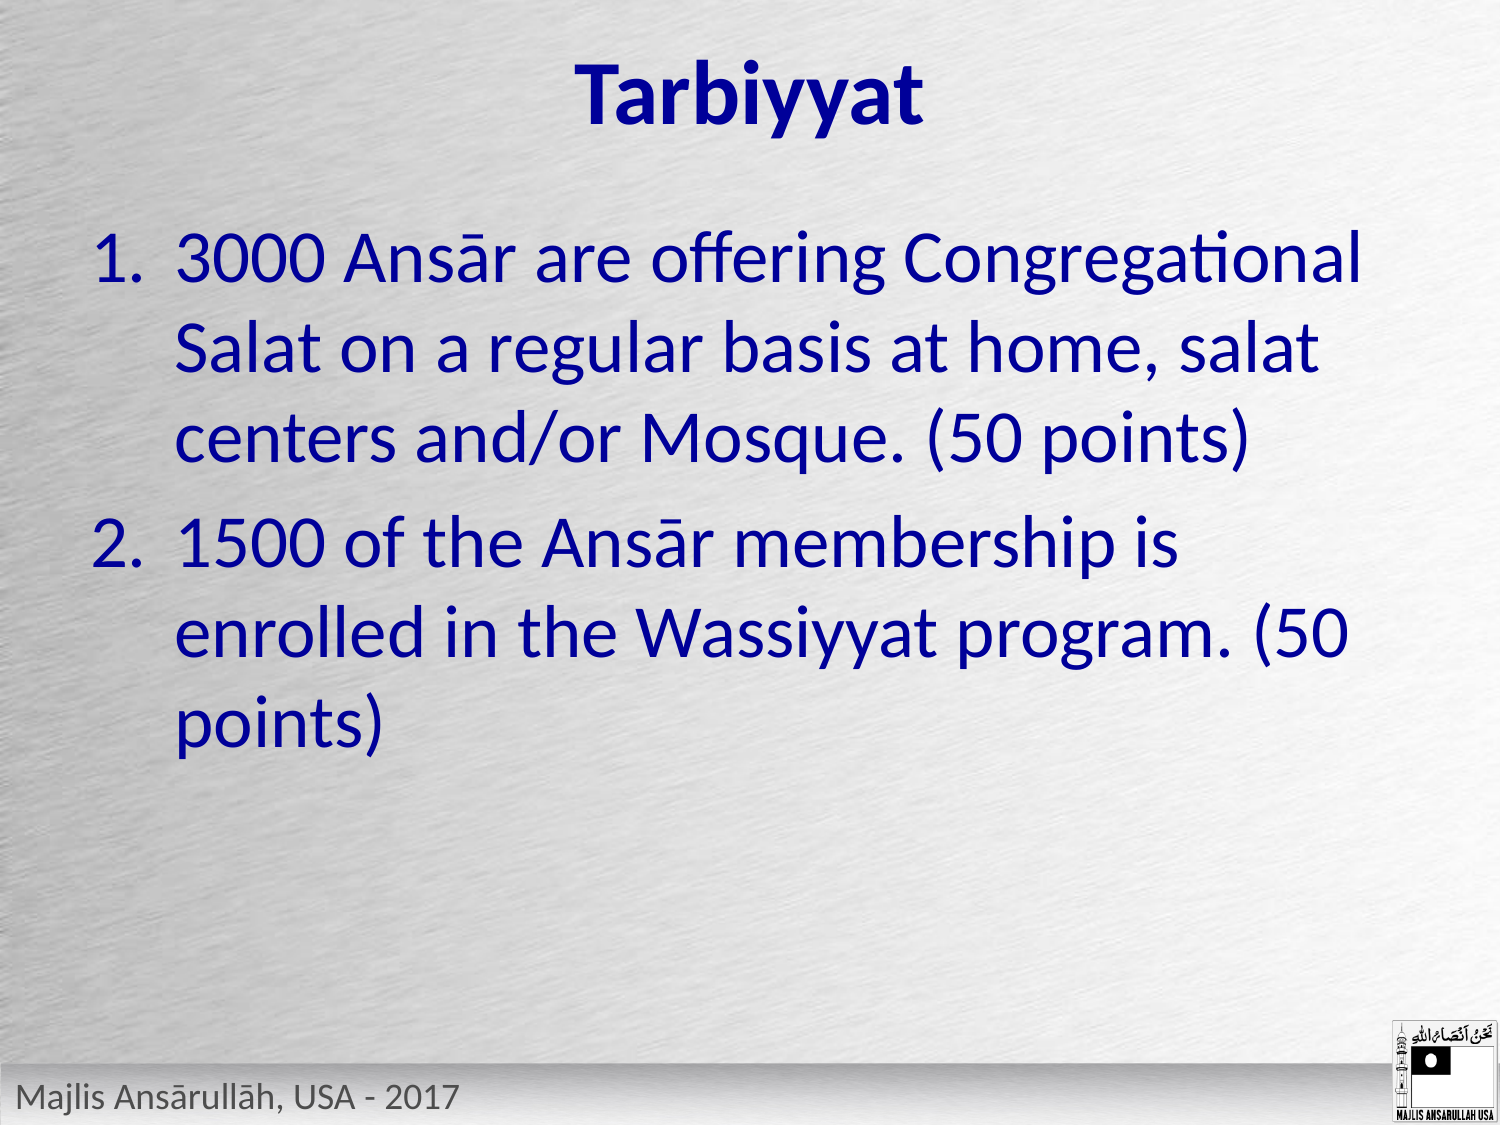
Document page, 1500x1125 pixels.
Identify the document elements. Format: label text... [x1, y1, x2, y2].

title Tarbiyyat [75, 45, 1425, 130]
picture [0, 0, 1500, 1125]
list 3000 Ansār are offering Congregational Salat on a regular basis at home, salat centers and/or Mosque. (50 points) 1500 of the Ansār membership is enrolled in the Wassiyyat program. (50 points) [75, 199, 1425, 808]
